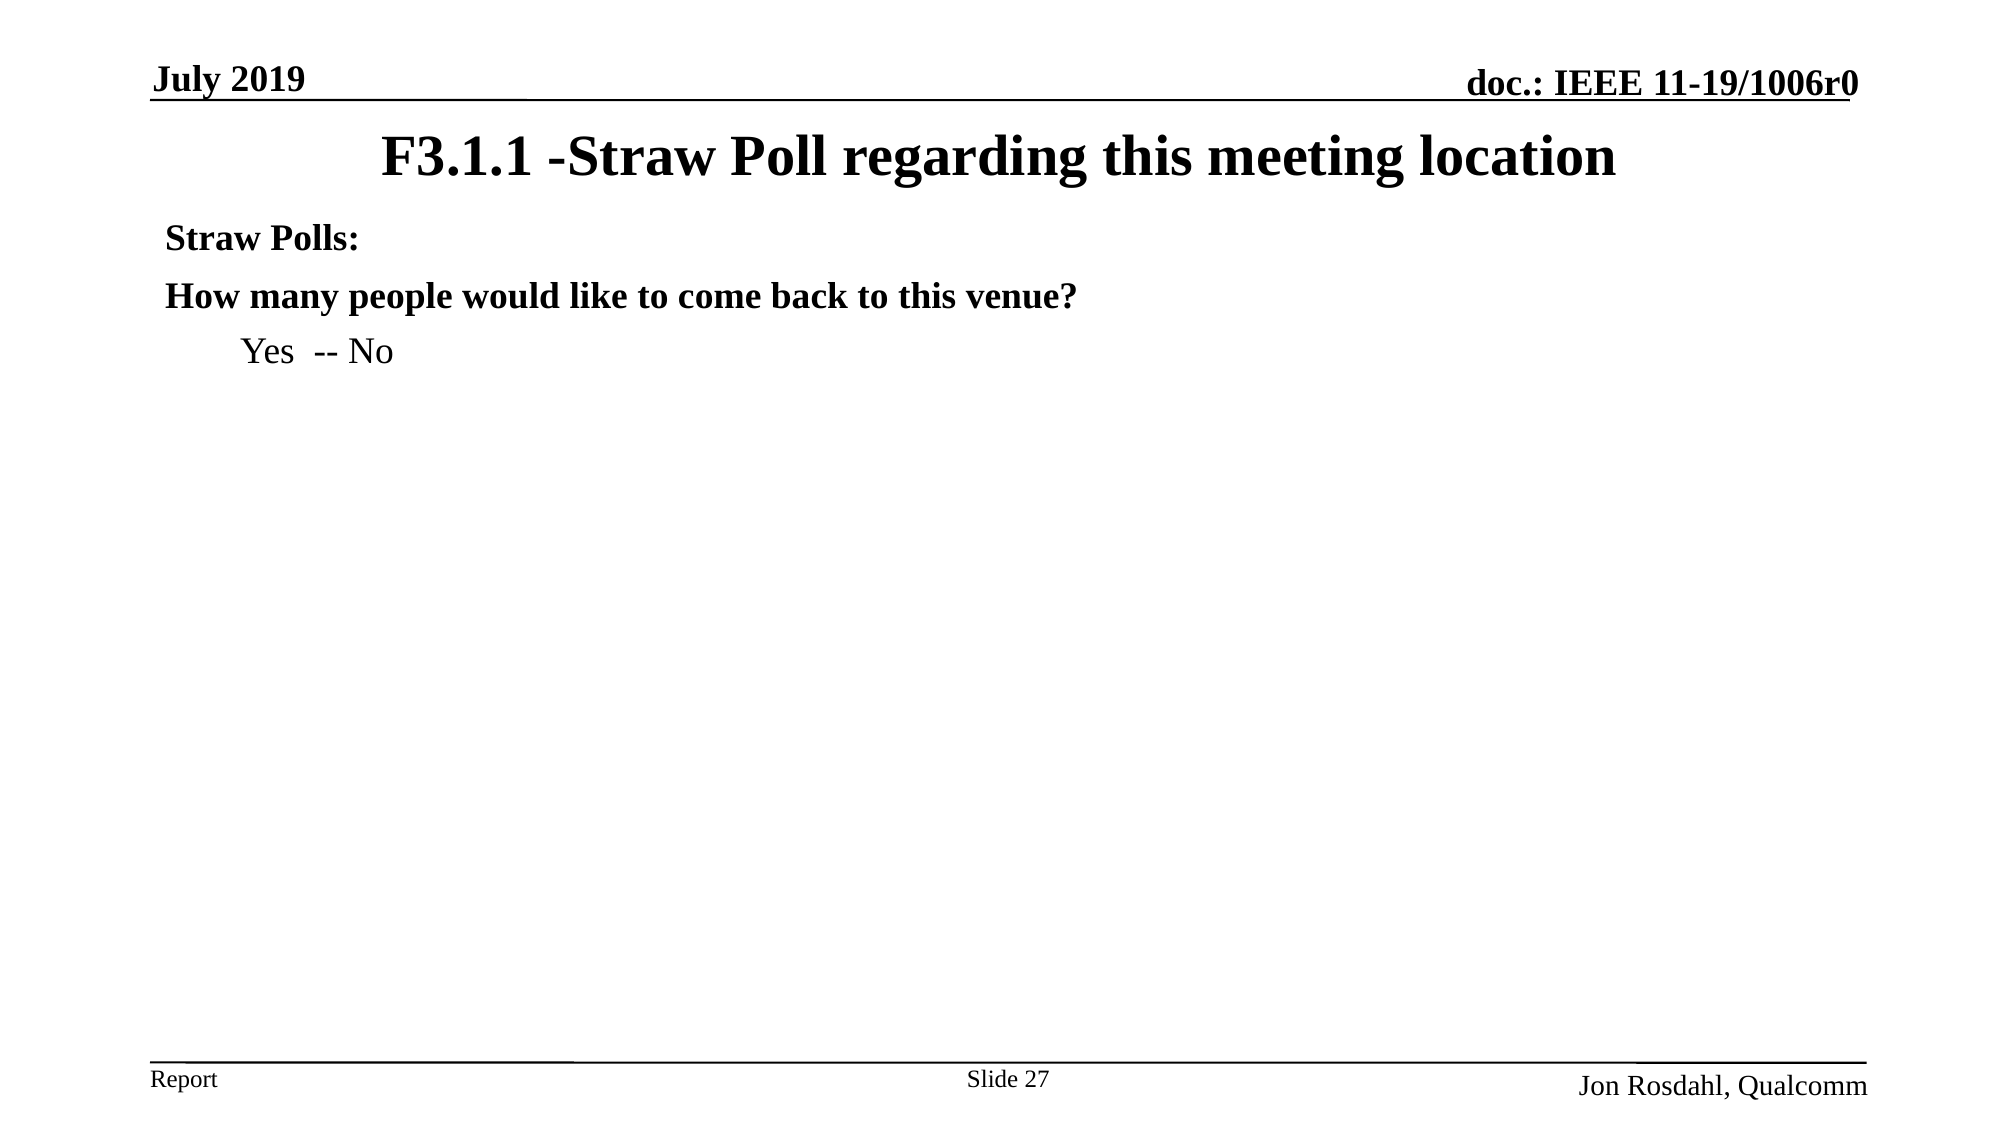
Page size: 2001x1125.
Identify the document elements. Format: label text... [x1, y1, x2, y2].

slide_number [152, 54, 563, 100]
slide_number Slide 27 [950, 1061, 1067, 1123]
list Straw Polls: How many people would like to come back to this venue? Yes -- No [149, 205, 1850, 1067]
footer Jon Rosdahl, Qualcomm [1531, 1066, 1869, 1108]
title F3.1.1 -Straw Poll regarding this meeting location [362, 112, 1638, 193]
